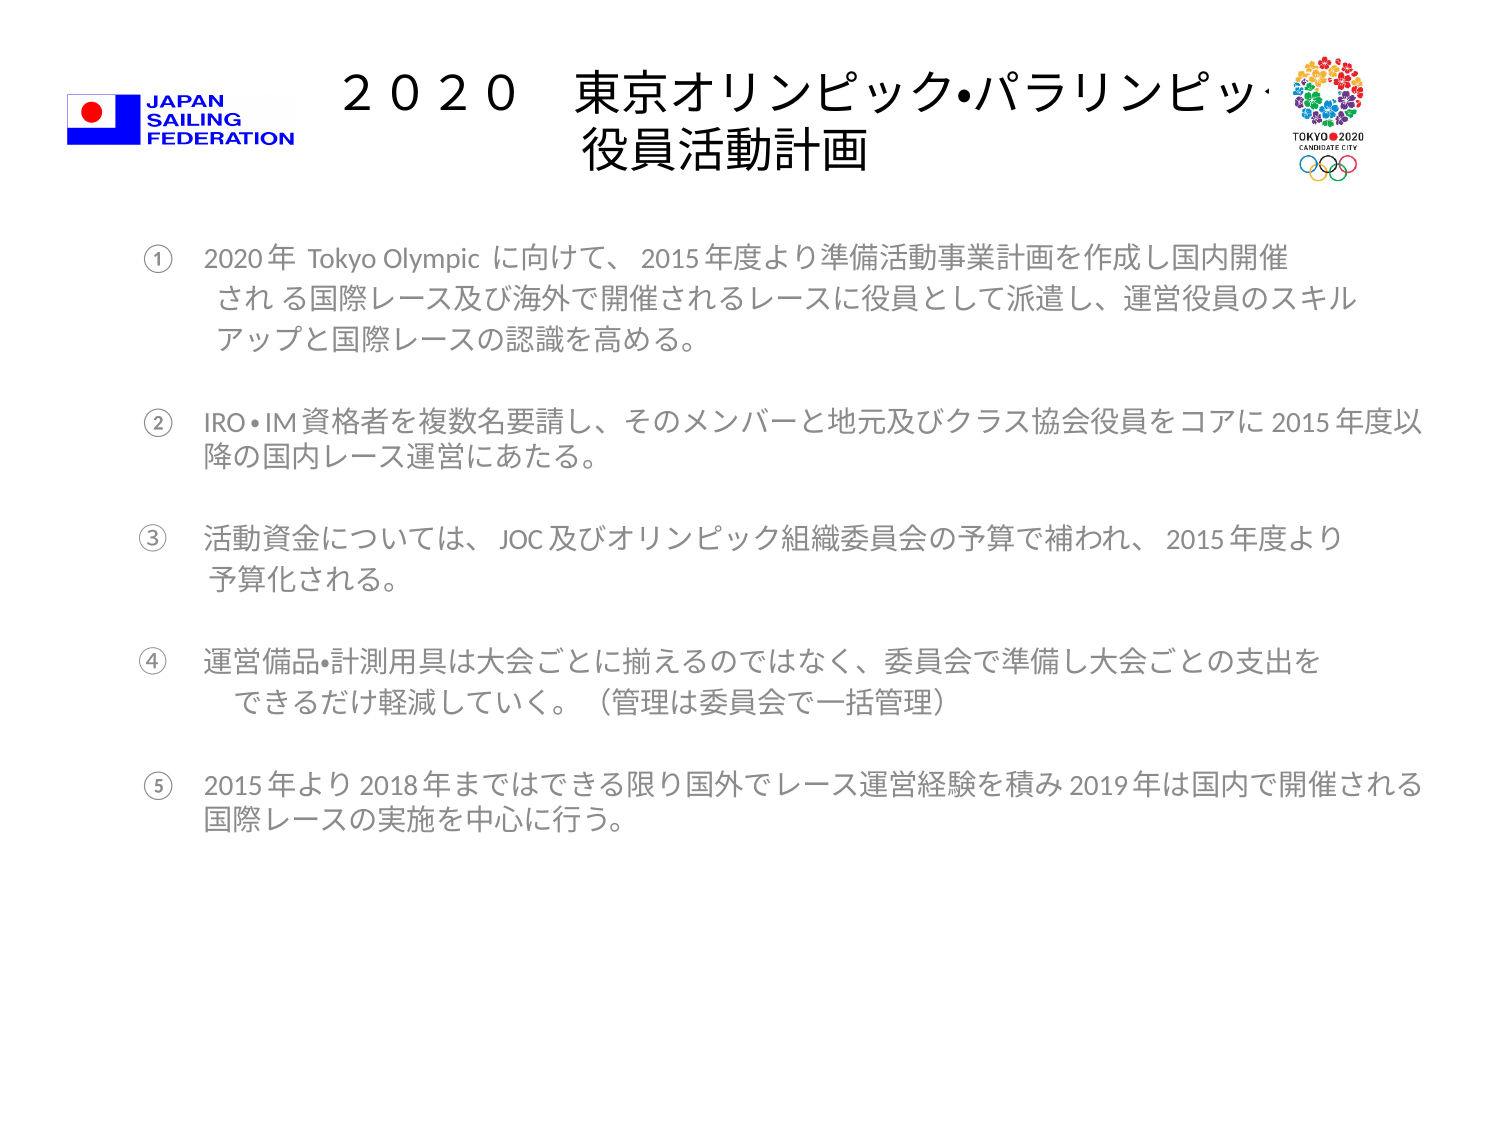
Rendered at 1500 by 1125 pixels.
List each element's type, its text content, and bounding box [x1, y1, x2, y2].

picture [1269, 54, 1383, 185]
picture [64, 91, 297, 148]
subtitle 2020年 Tokyo Olympic に向けて、2015年度より準備活動事業計画を作成し国内開催 され る国際レース及び海外で開催されるレースに役員として派遣し、運営役員のスキル アップと国際レースの認識を高める。 IRO・IM資格者を複数名要請し、そのメンバーと地元及びクラス協会役員をコアに2015年度以降の国内レース運営にあたる。 活動資金については、JOC及びオリンピック組織委員会の予算で補われ、2015年度より 予算化される。 運営備品・計測用具は大会ごとに揃えるのではなく、委員会で準備し大会ごとの支出を できるだけ軽減していく。（管理は委員会で一括管理） 2015年より2018年まではできる限り国外でレース運営経験を積み2019年は国内で開催される国際レースの実施を中心に行う。 [123, 231, 1459, 1059]
title ２０２０ 東京オリンピック・パラリンピック 役員活動計画 [64, 54, 1268, 185]
